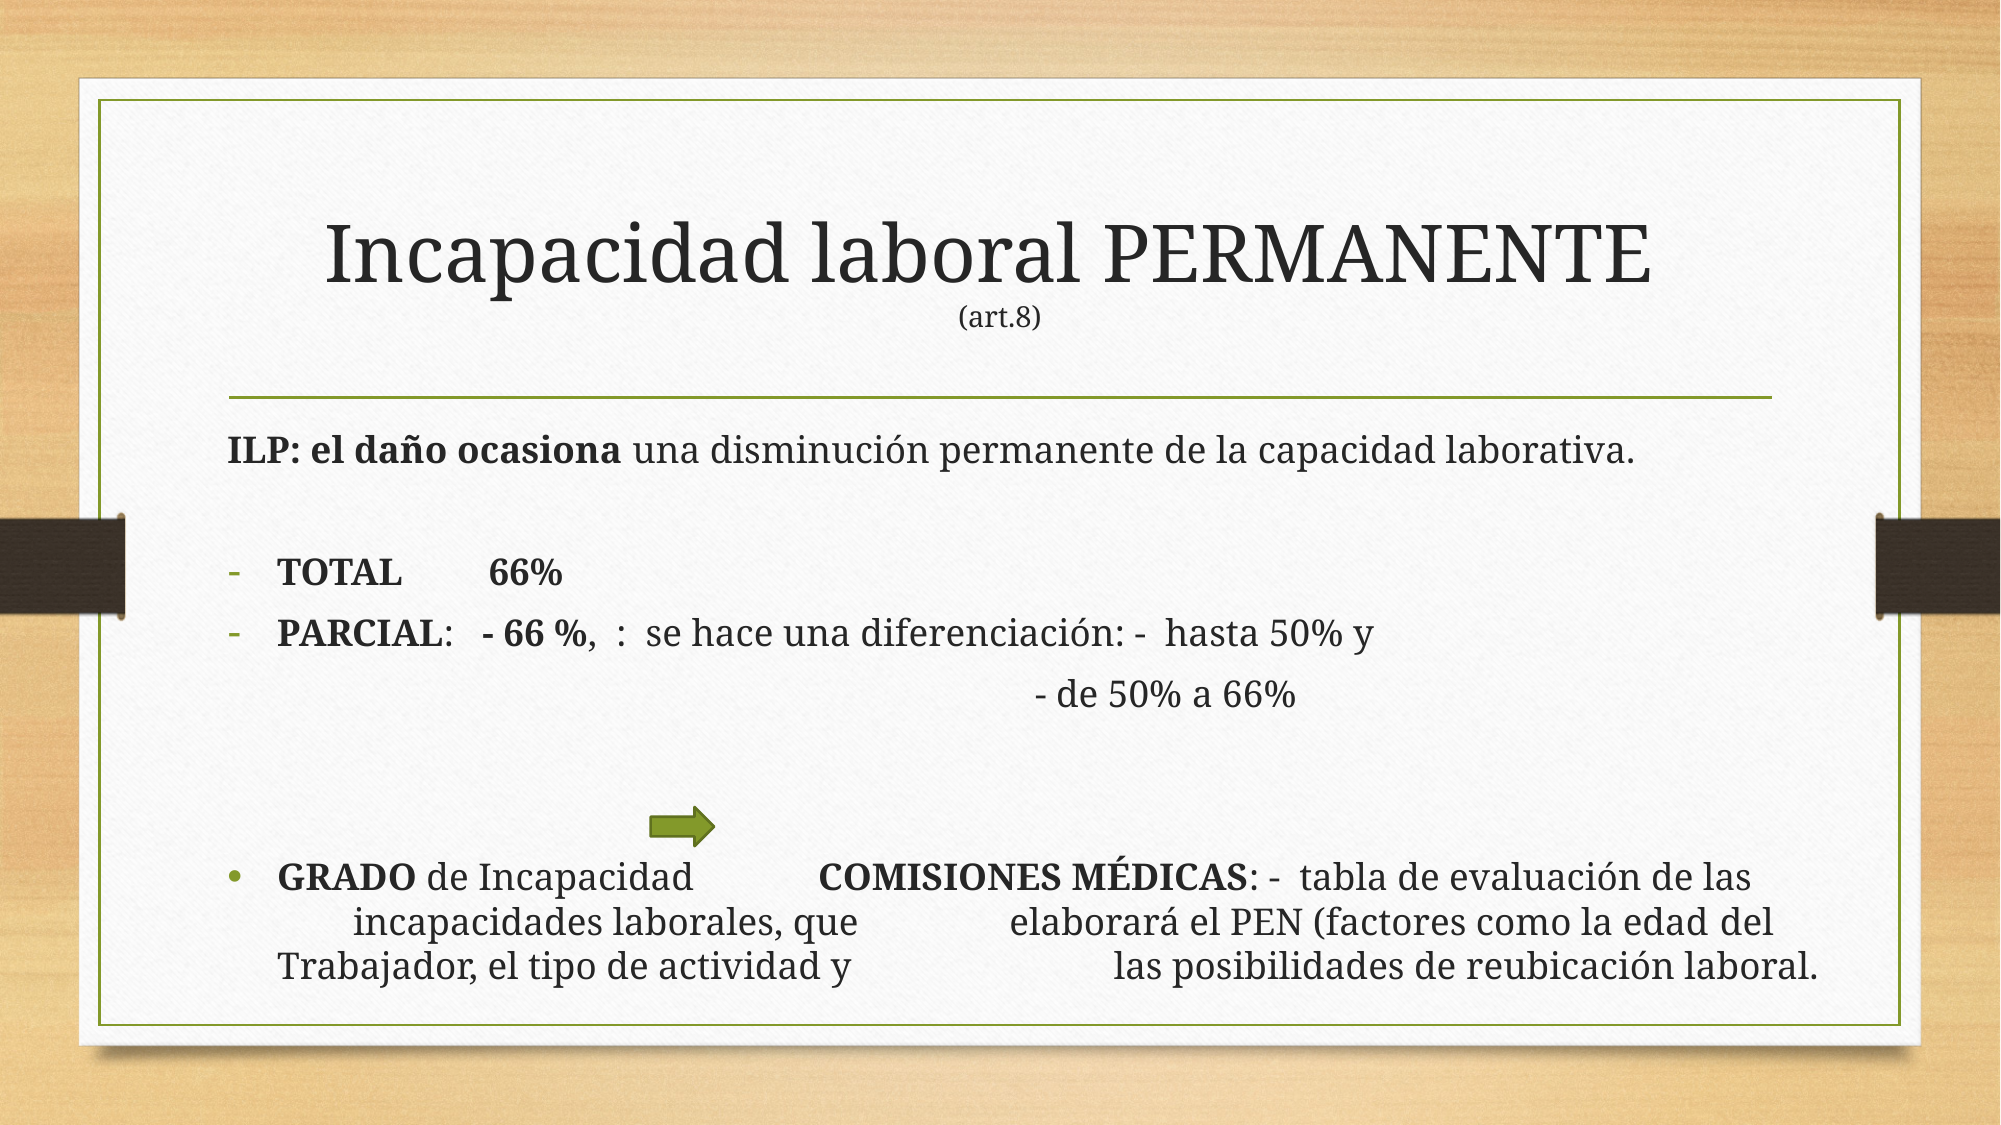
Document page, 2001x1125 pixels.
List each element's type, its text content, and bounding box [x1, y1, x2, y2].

list ILP: el daño ocasiona una disminución permanente de la capacidad laborativa. TOTAL 66% PARCIAL: - 66 %, : se hace una diferenciación: - hasta 50% y - de 50% a 66% GRADO de Incapacidad COMISIONES MÉDICAS: - tabla de evaluación de las incapacidades laborales, que elaborará el PEN (factores como la edad del Trabajador, el tipo de actividad y las posibilidades de reubicación laboral. [212, 419, 1846, 1003]
picture [0, 0, 2001, 1125]
title Incapacidad laboral PERMANENTE (art.8) [212, 161, 1788, 375]
text_box [649, 805, 716, 848]
